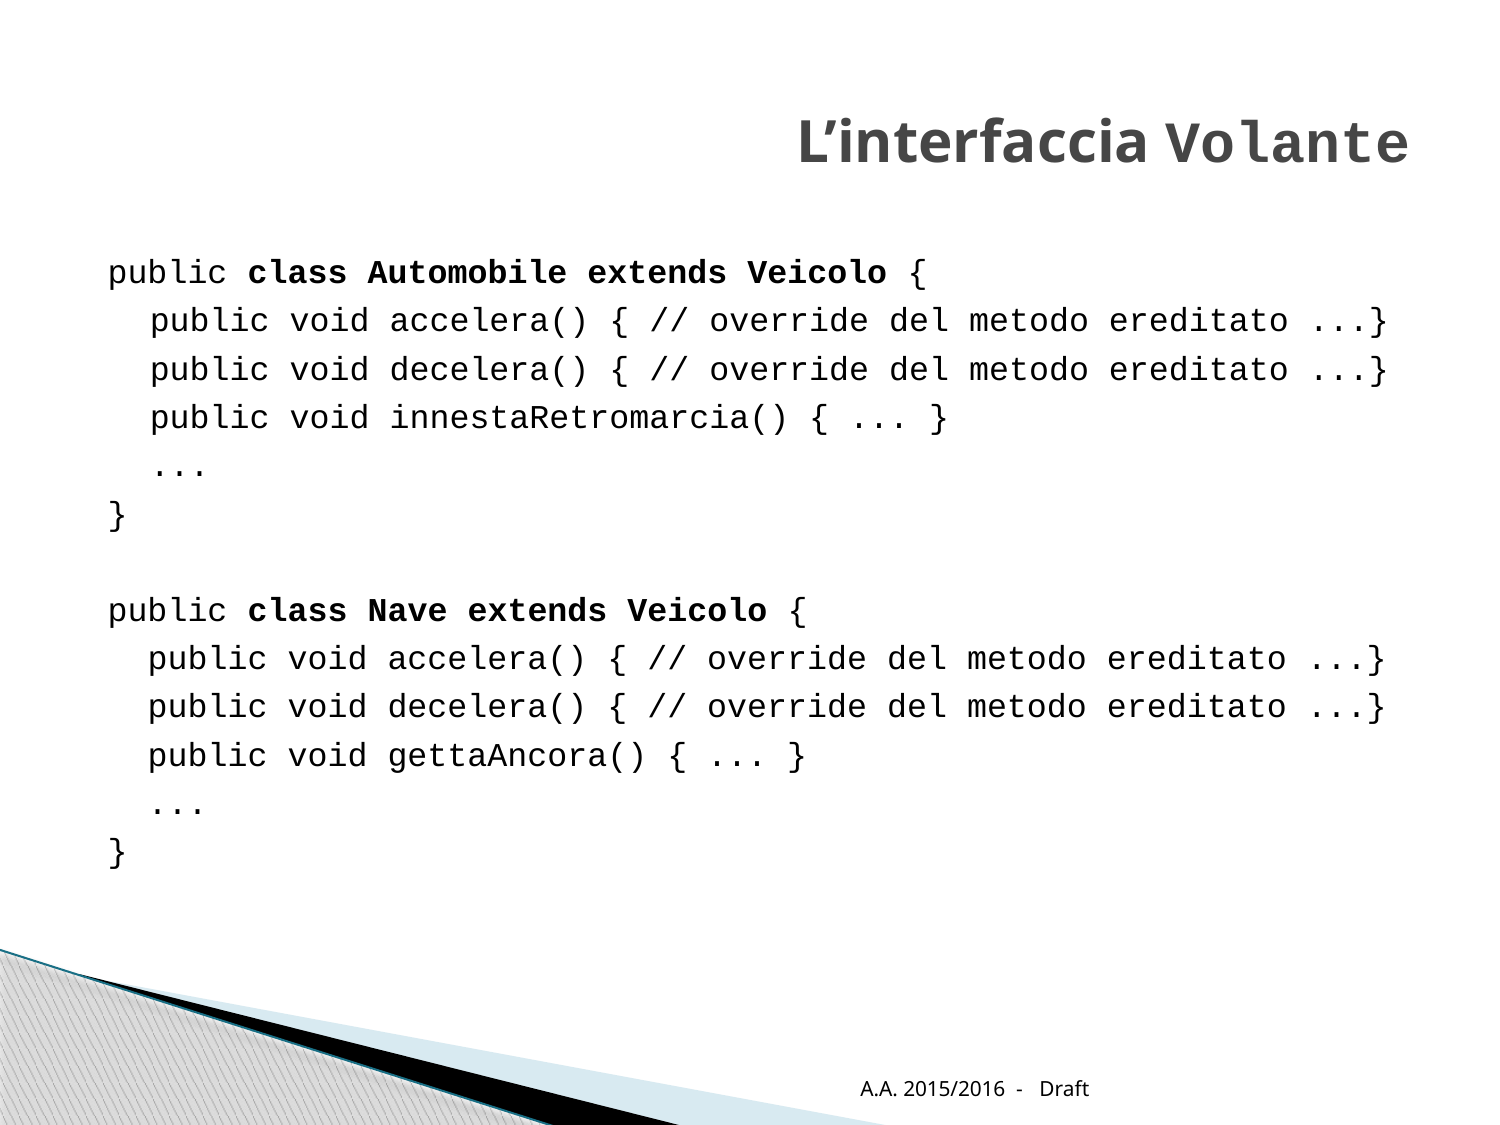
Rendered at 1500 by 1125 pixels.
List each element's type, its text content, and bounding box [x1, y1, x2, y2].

footer A.A. 2015/2016 - Draft [718, 1051, 1105, 1112]
title L’interfaccia Volante [75, 45, 1425, 233]
list public class Automobile extends Veicolo { public void accelera() { // override del metodo ereditato ...} public void decelera() { // override del metodo ereditato ...} public void innestaRetromarcia() { ... } ... } public class Nave extends Veicolo { public void accelera() { // override del metodo ereditato ...} public void decelera() { // override del metodo ereditato ...} public void gettaAncora() { ... } ... } [75, 243, 1425, 986]
